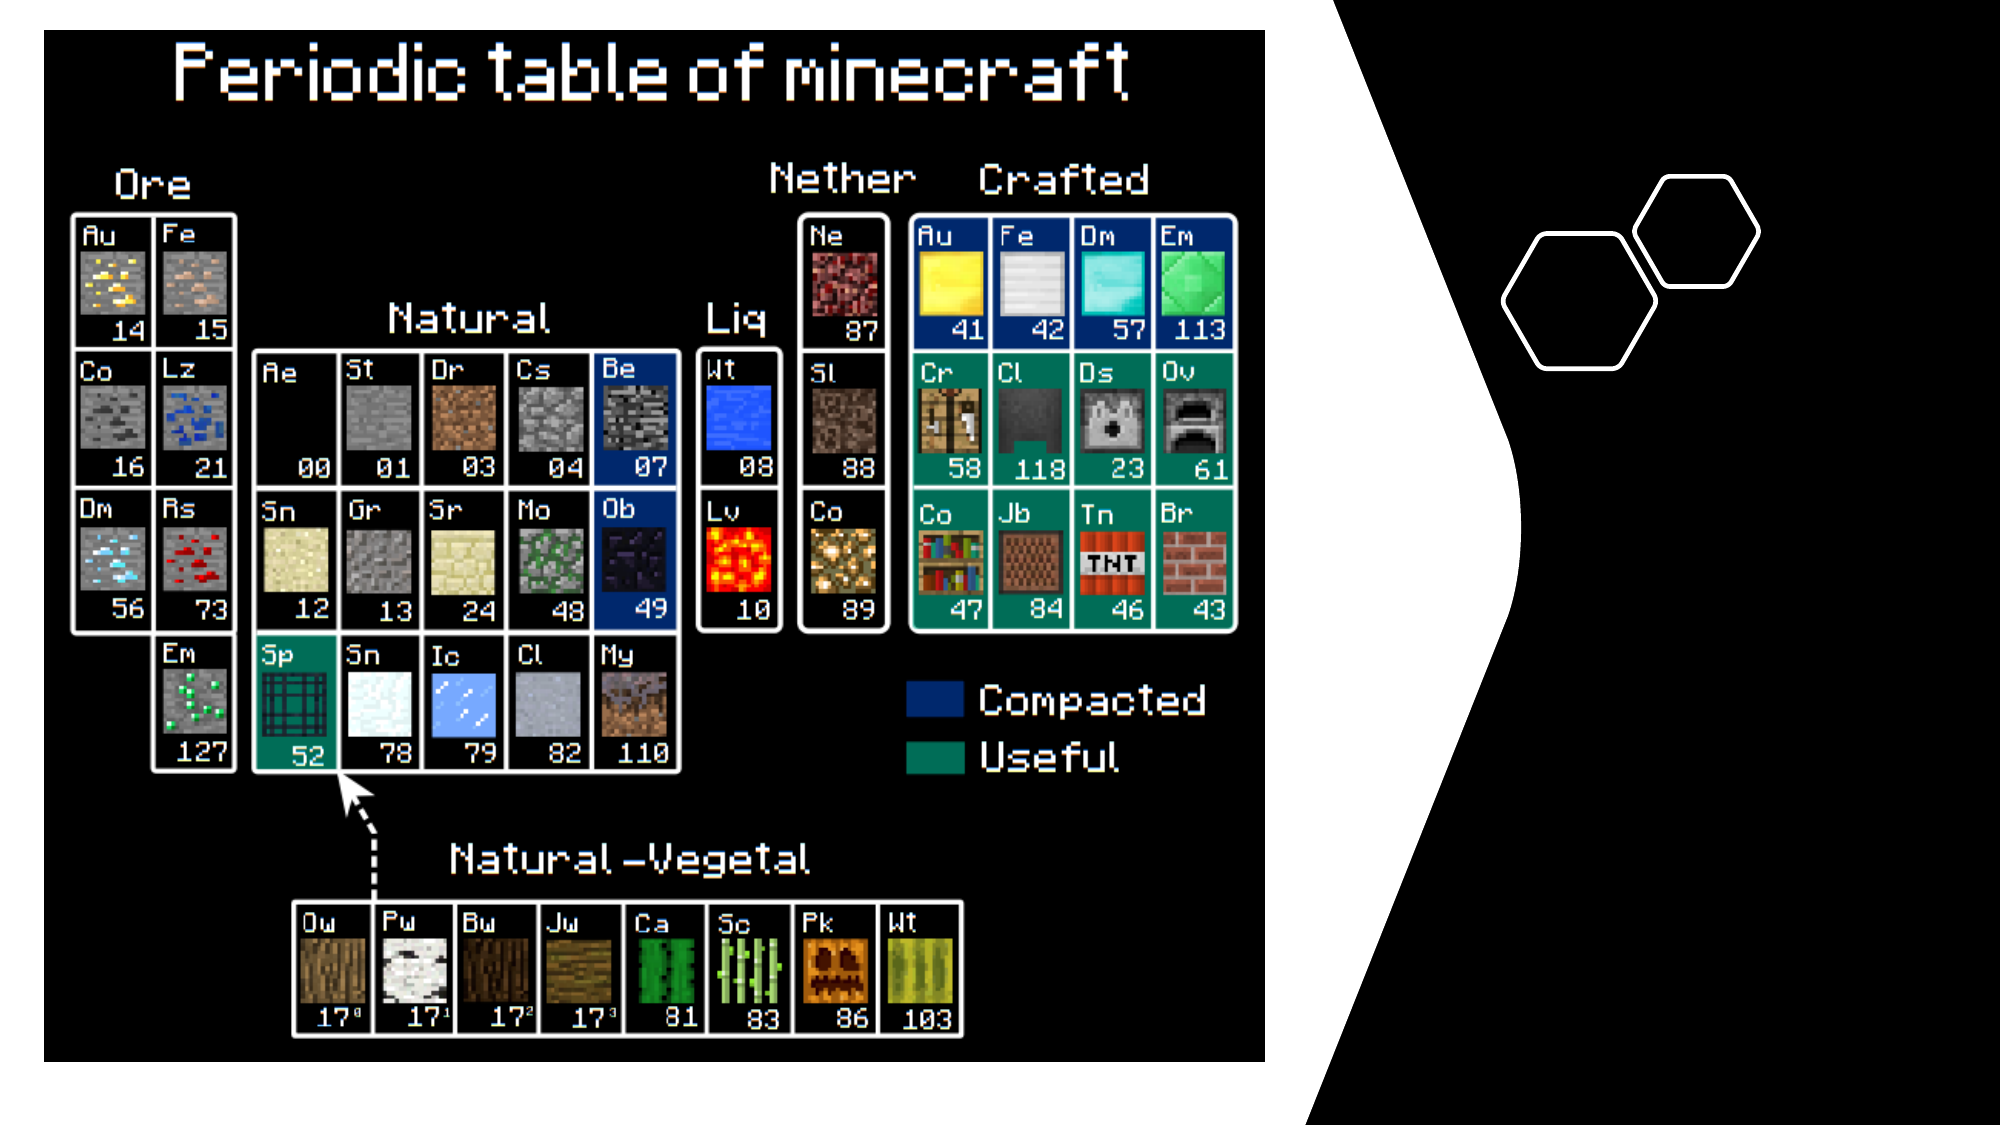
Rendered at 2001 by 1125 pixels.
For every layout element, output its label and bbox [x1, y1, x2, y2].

text_box [1307, 0, 2000, 1125]
text_box [0, 0, 1523, 1125]
text_box [1502, 176, 1759, 369]
picture [44, 30, 1265, 1063]
